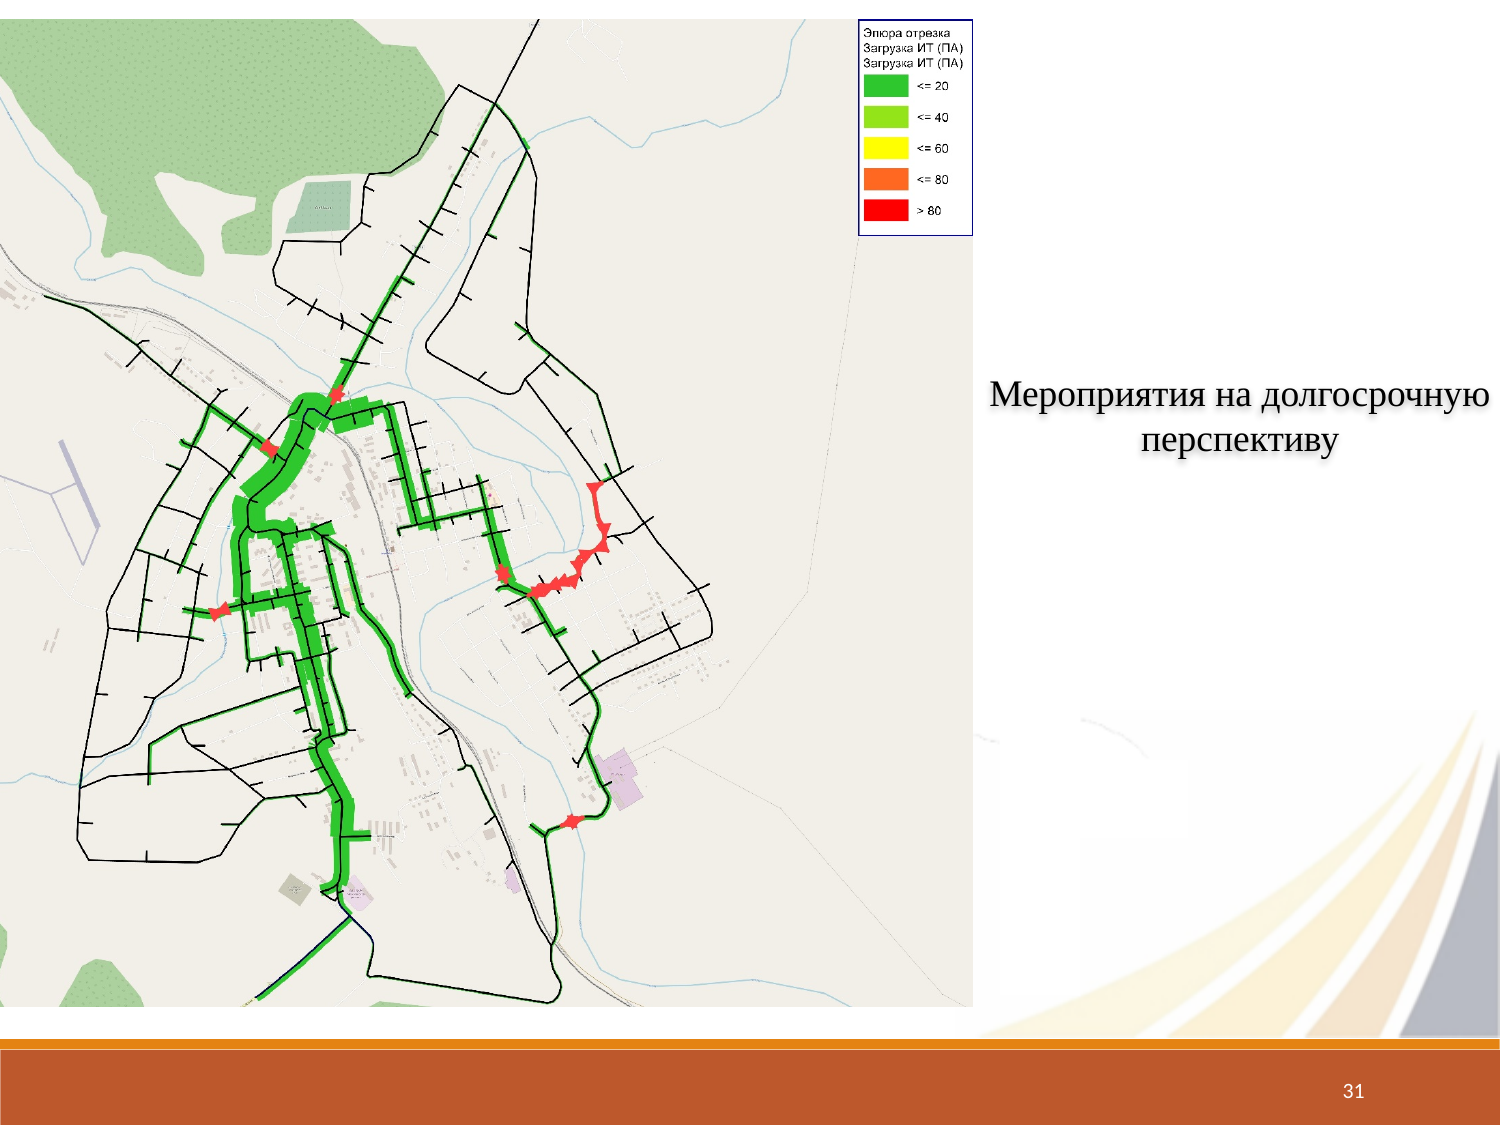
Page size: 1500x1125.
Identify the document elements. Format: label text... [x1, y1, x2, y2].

slide_number 31 [1218, 1059, 1380, 1120]
text_box Мероприятия на долгосрочную перспективу [981, 361, 1500, 467]
picture [0, 18, 1500, 1038]
